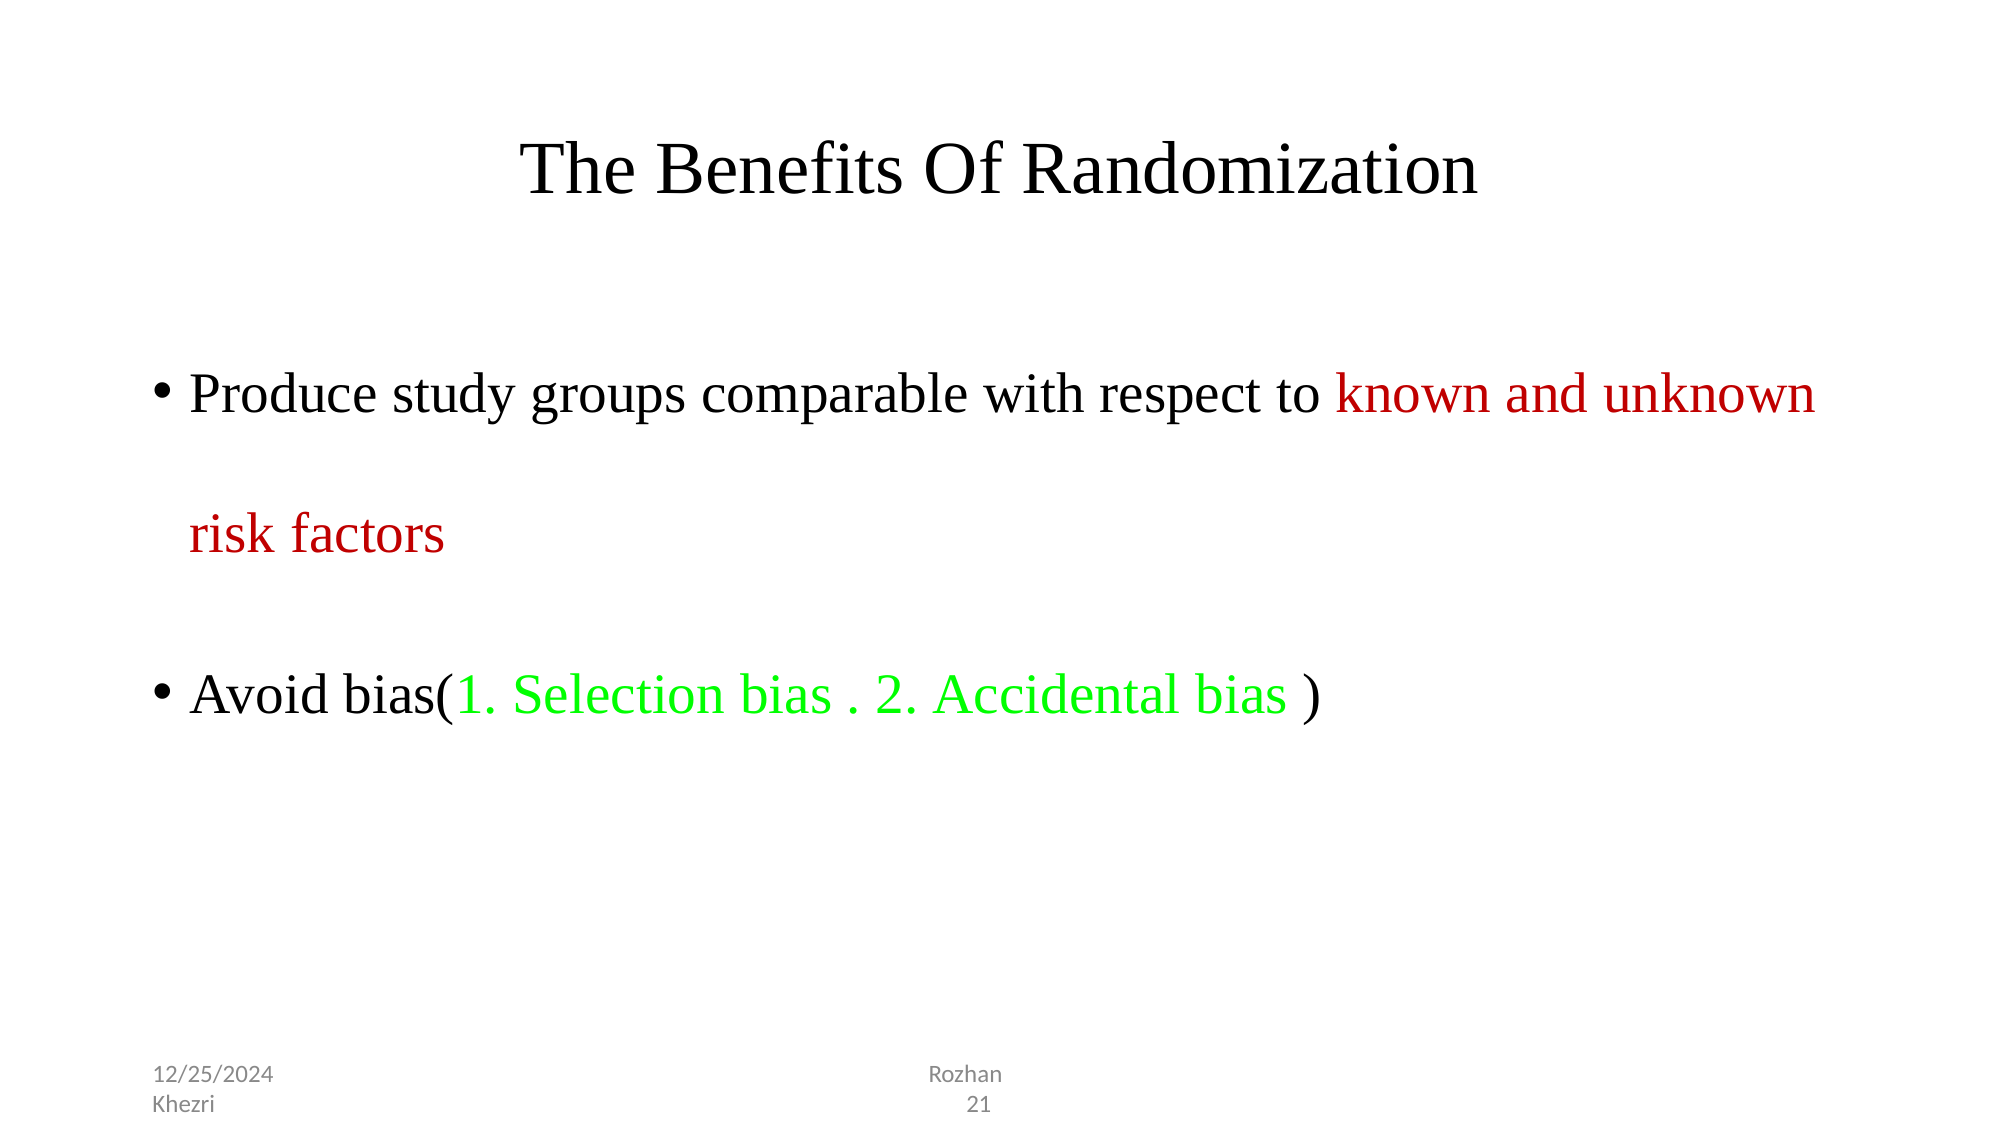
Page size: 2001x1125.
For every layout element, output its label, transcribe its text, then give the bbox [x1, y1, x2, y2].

text_box The Benefits Of Randomization Produce study groups comparable with respect to known and unknown risk factors Avoid bias(1. Selection bias . 2. Accidental bias ) [152, 118, 1843, 725]
text_box 12/25/2024 Rozhan Khezri 21 [152, 1057, 1848, 1118]
